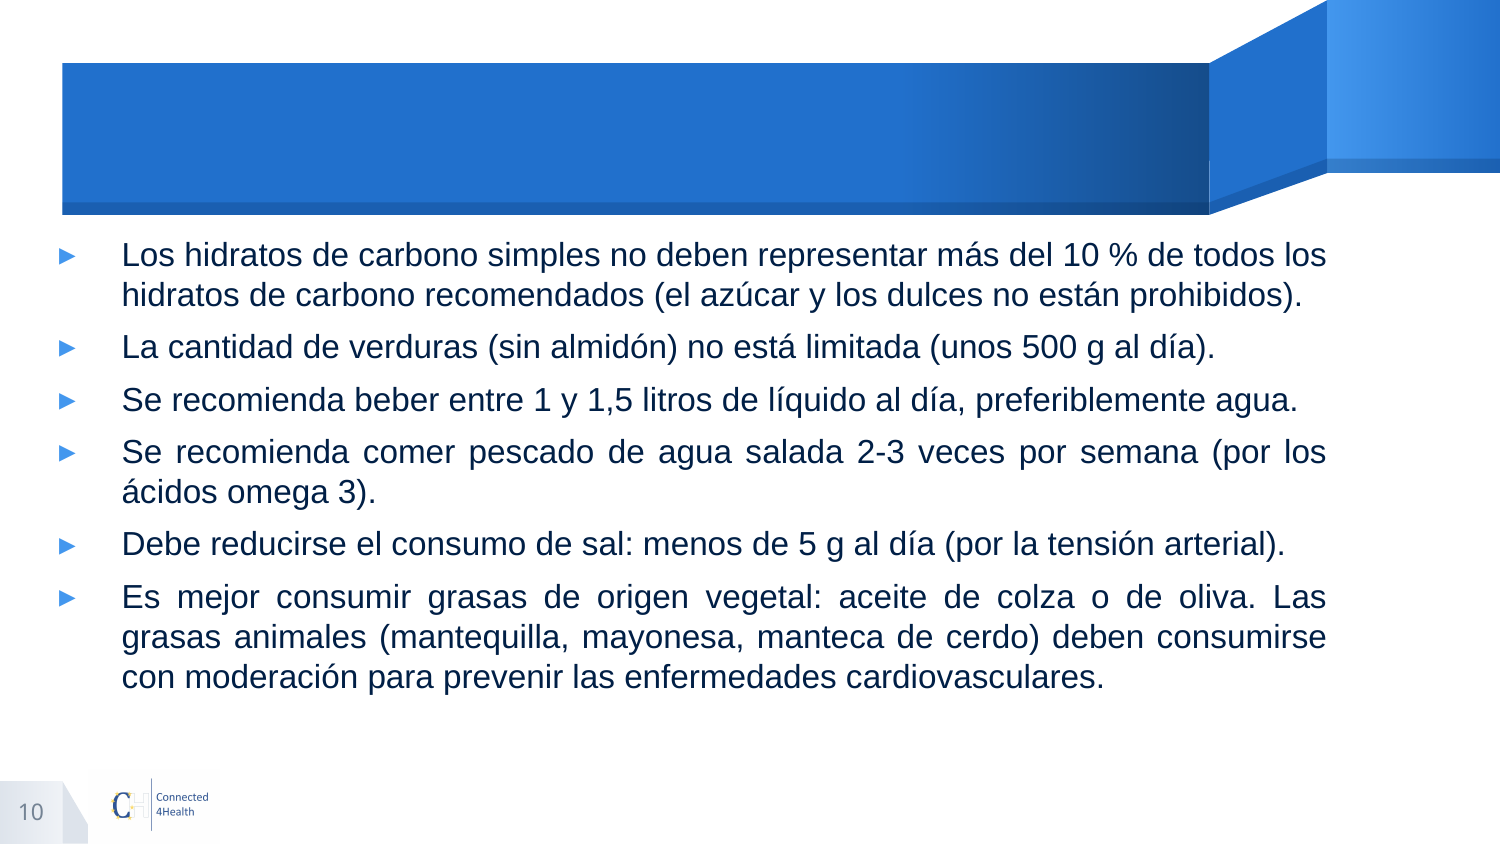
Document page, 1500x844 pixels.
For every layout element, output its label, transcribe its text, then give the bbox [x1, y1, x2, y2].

slide_number 10 [0, 781, 63, 844]
list Los hidratos de carbono simples no deben representar más del 10 % de todos los hidratos de carbono recomendados (el azúcar y los dulces no están prohibidos). La cantidad de verduras (sin almidón) no está limitada (unos 500 g al día). Se recomienda beber entre 1 y 1,5 litros de líquido al día, preferiblemente agua. Se recomienda comer pescado de agua salada 2-3 veces por semana (por los ácidos omega 3). Debe reducirse el consumo de sal: menos de 5 g al día (por la tensión arterial). Es mejor consumir grasas de origen vegetal: aceite de colza o de oliva. Las grasas animales (mantequilla, mayonesa, manteca de cerdo) deben consumirse con moderación para prevenir las enfermedades cardiovasculares. [46, 232, 1329, 697]
picture [88, 769, 220, 844]
